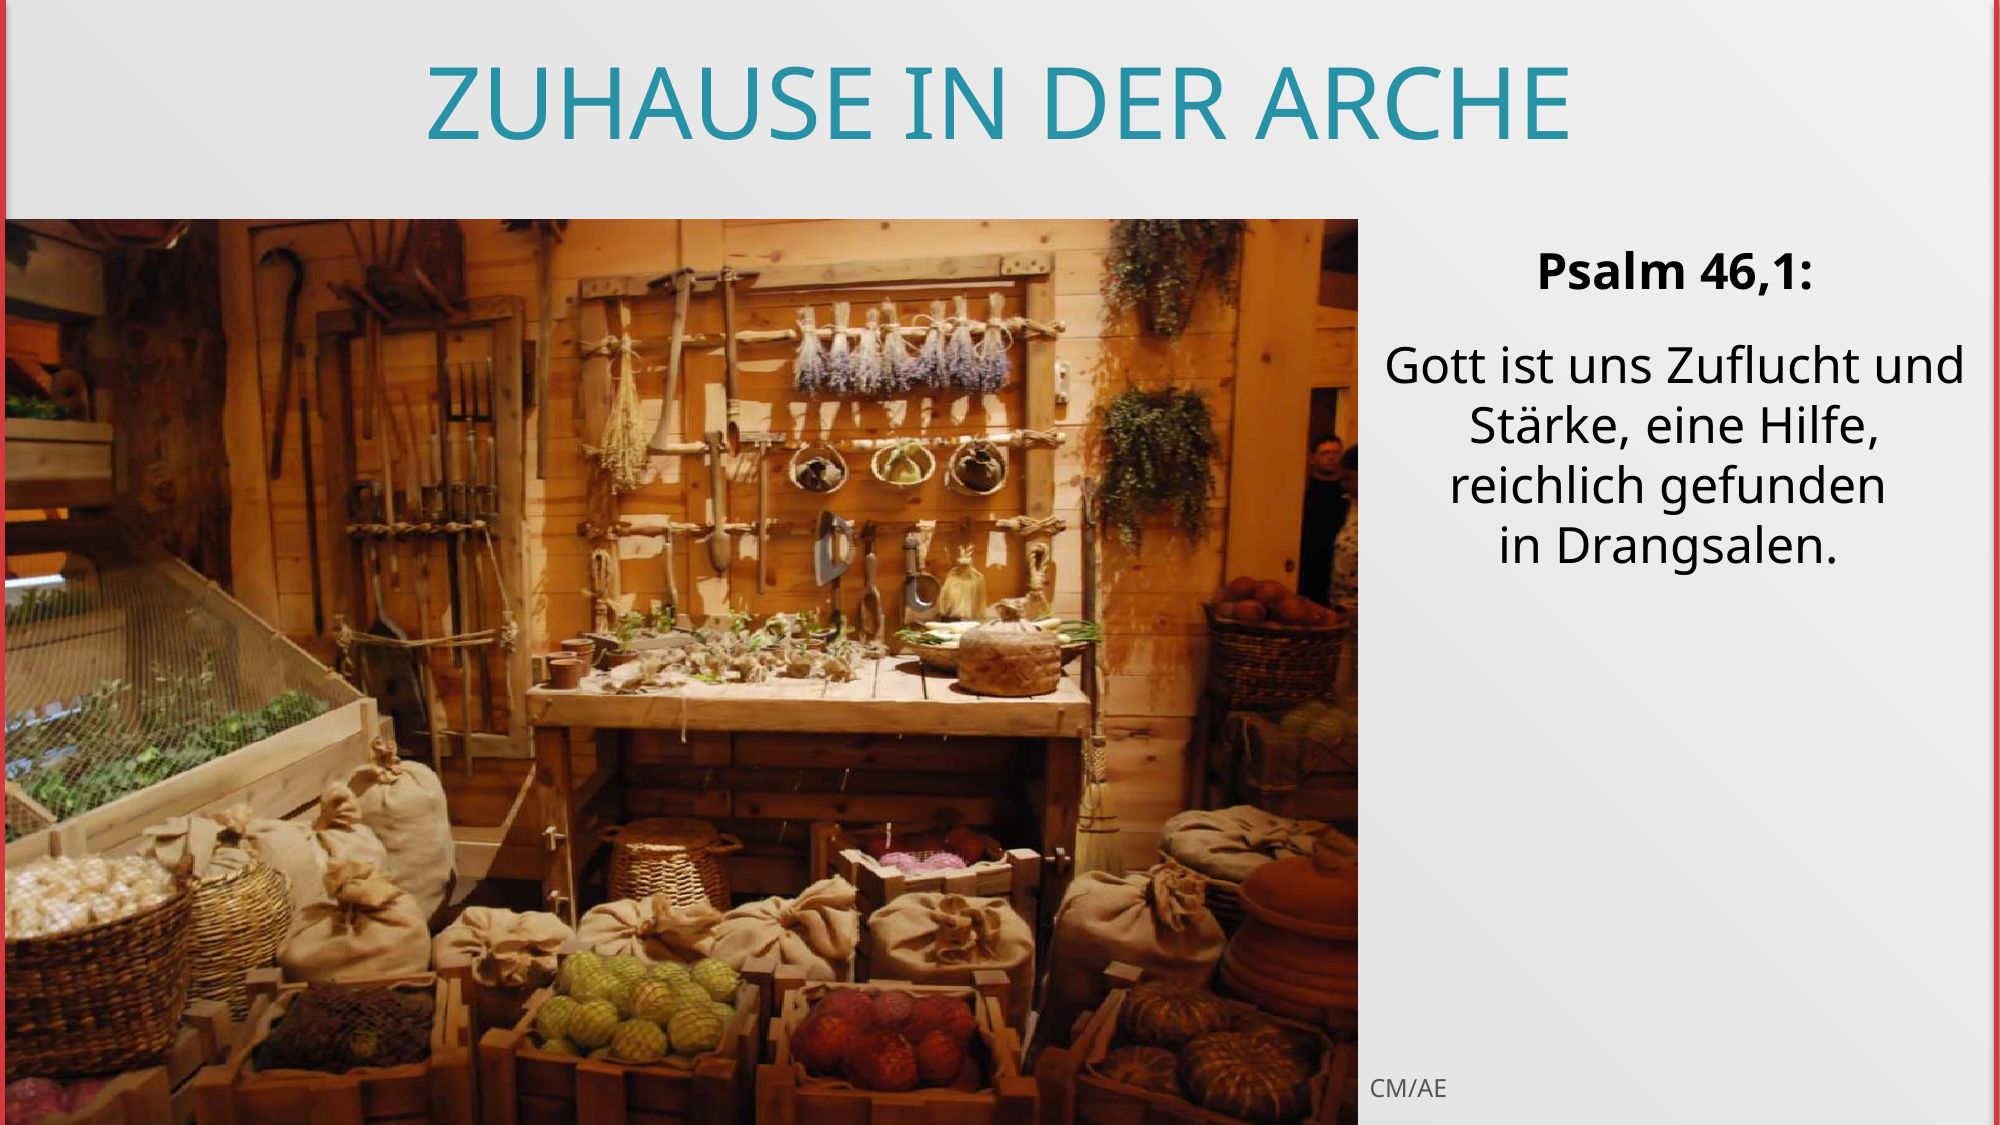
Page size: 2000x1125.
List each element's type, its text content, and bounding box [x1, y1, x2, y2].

text_box Psalm 46,1: Gott ist uns Zuflucht und Stärke, eine Hilfe, reichlich gefunden in Drangsalen. [1362, 231, 1994, 582]
text_box CM/AE [1362, 1068, 1463, 1111]
picture [5, 219, 1358, 1125]
title Zuhause in der Arche [11, 19, 1989, 169]
